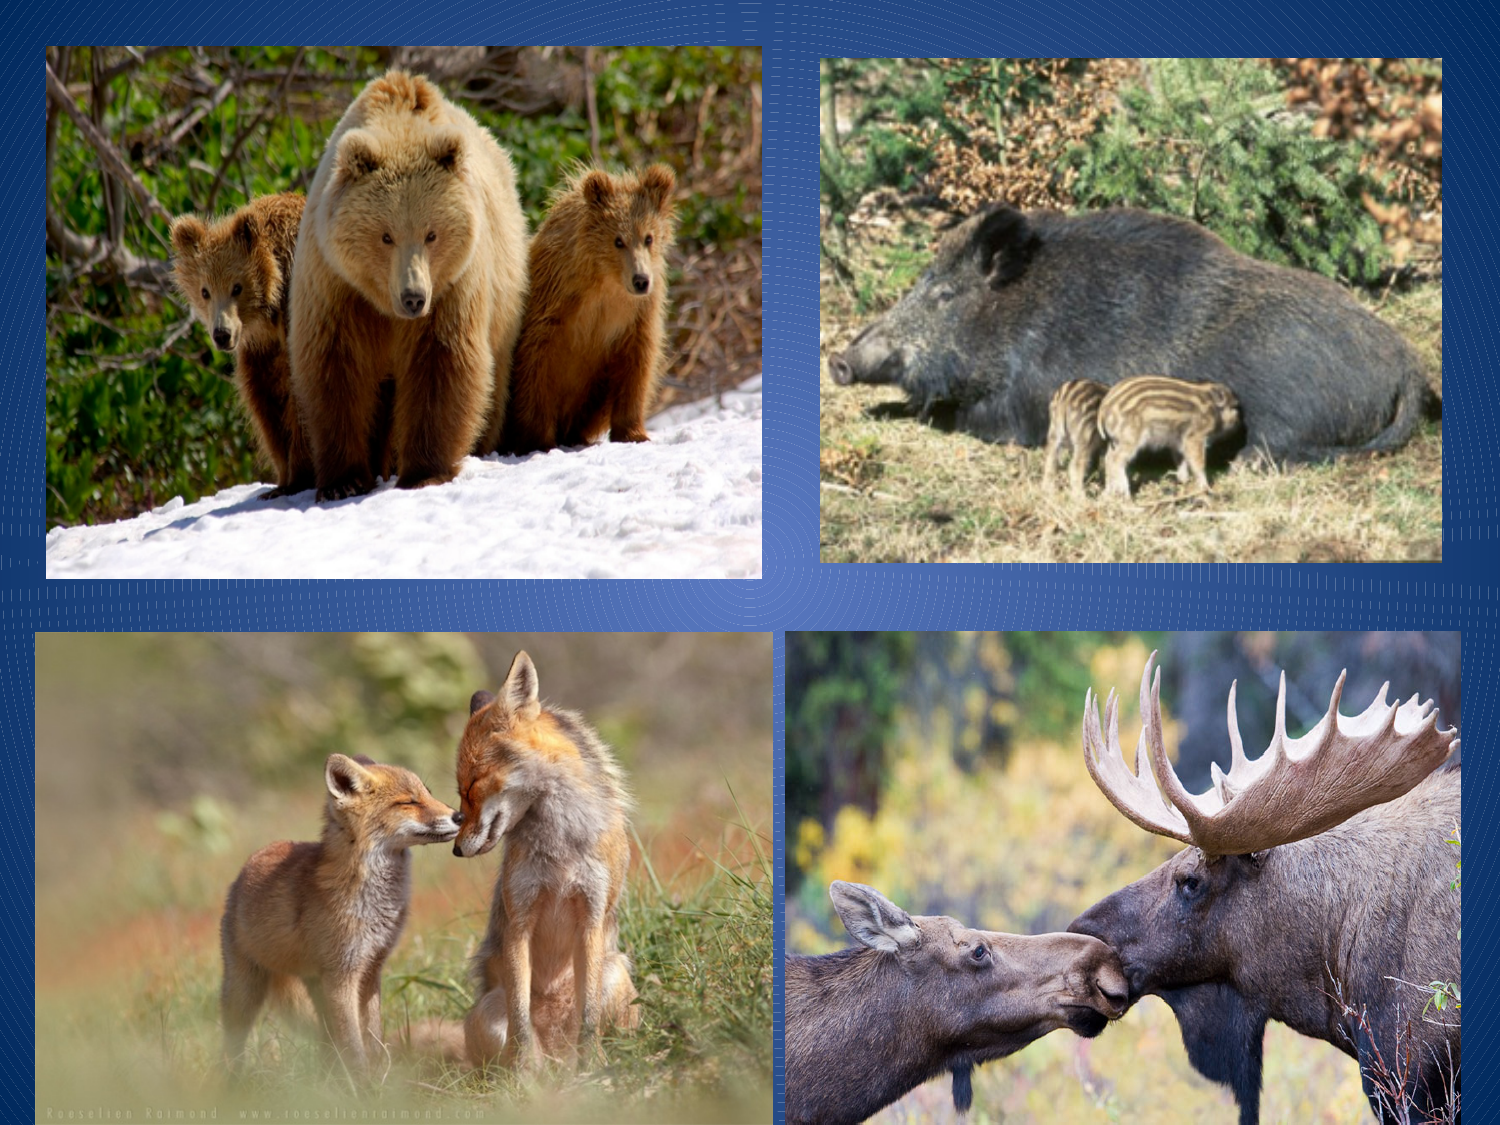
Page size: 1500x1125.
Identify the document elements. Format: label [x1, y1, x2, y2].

picture [784, 631, 1462, 1125]
picture [820, 58, 1442, 563]
picture [46, 46, 762, 580]
picture [34, 632, 774, 1125]
